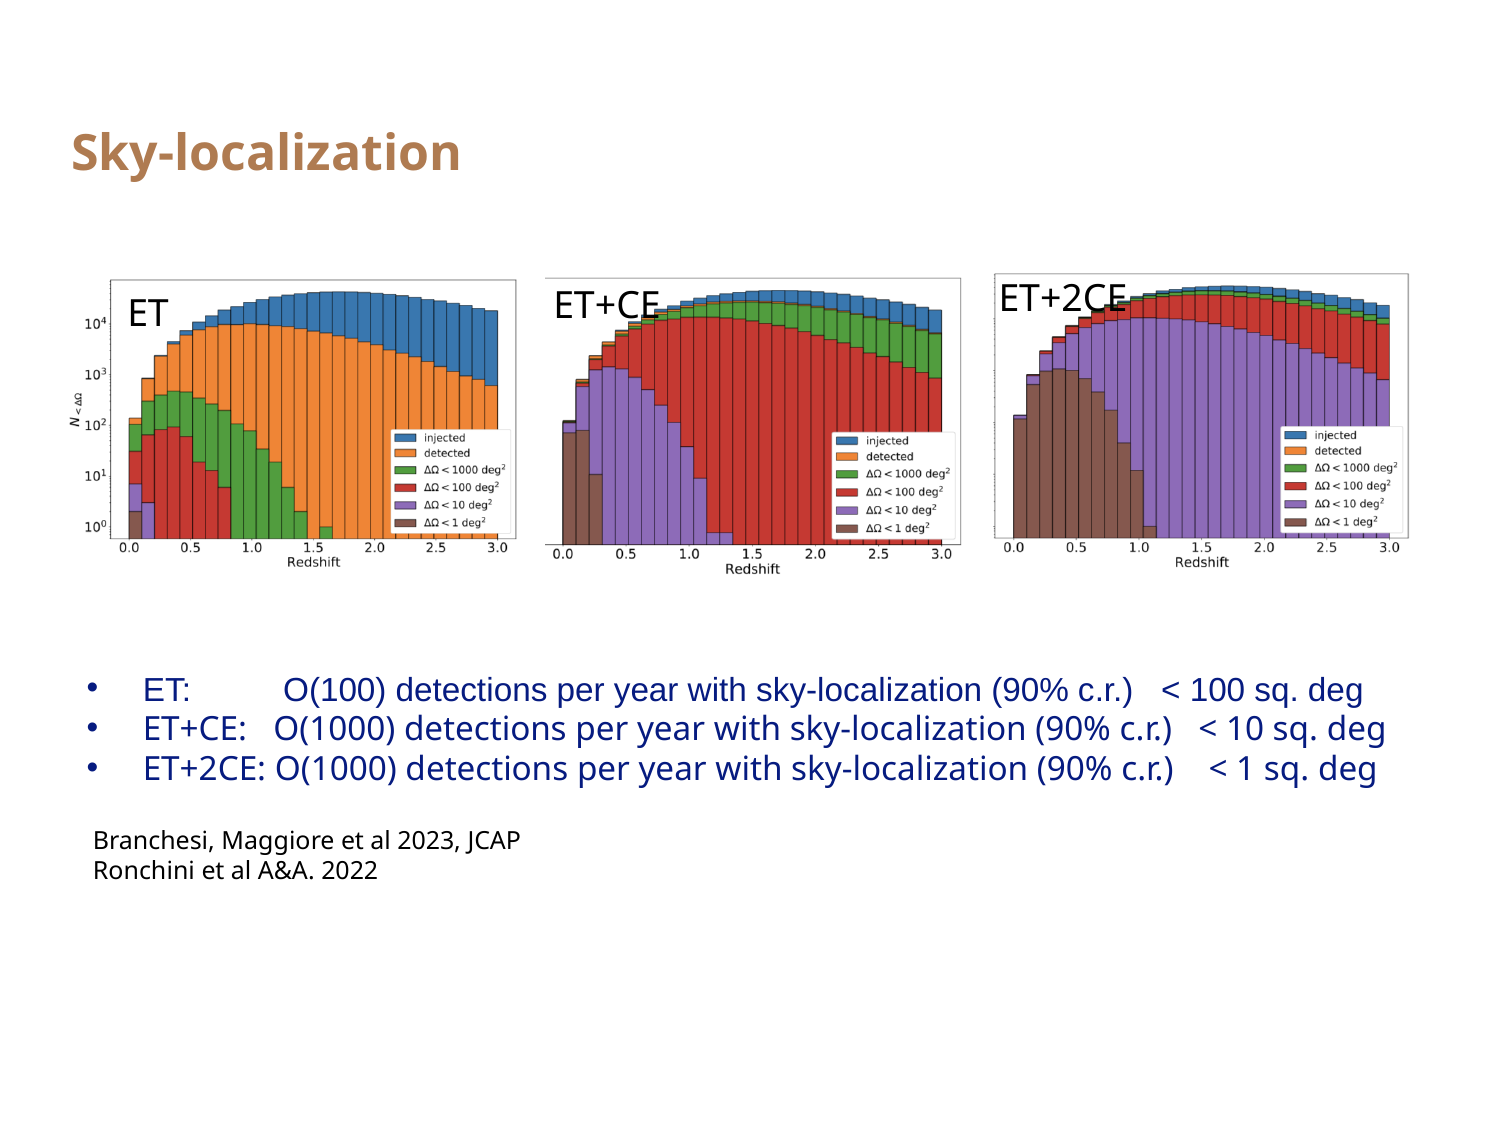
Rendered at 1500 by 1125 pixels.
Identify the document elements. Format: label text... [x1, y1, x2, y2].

text_box Sky-localization [56, 112, 478, 188]
picture [63, 259, 1433, 591]
text_box ET: O(100) detections per year with sky-localization (90% c.r.) < 100 sq. deg ET+CE: O(1000) detections per year with sky-localization (90% c.r.) < 10 sq. deg ET+2CE: O(1000) detections per year with sky-localization (90% c.r.) < 1 sq. deg [78, 659, 1411, 796]
text_box Branchesi, Maggiore et al 2023, JCAP Ronchini et al A&A. 2022 [78, 817, 592, 892]
